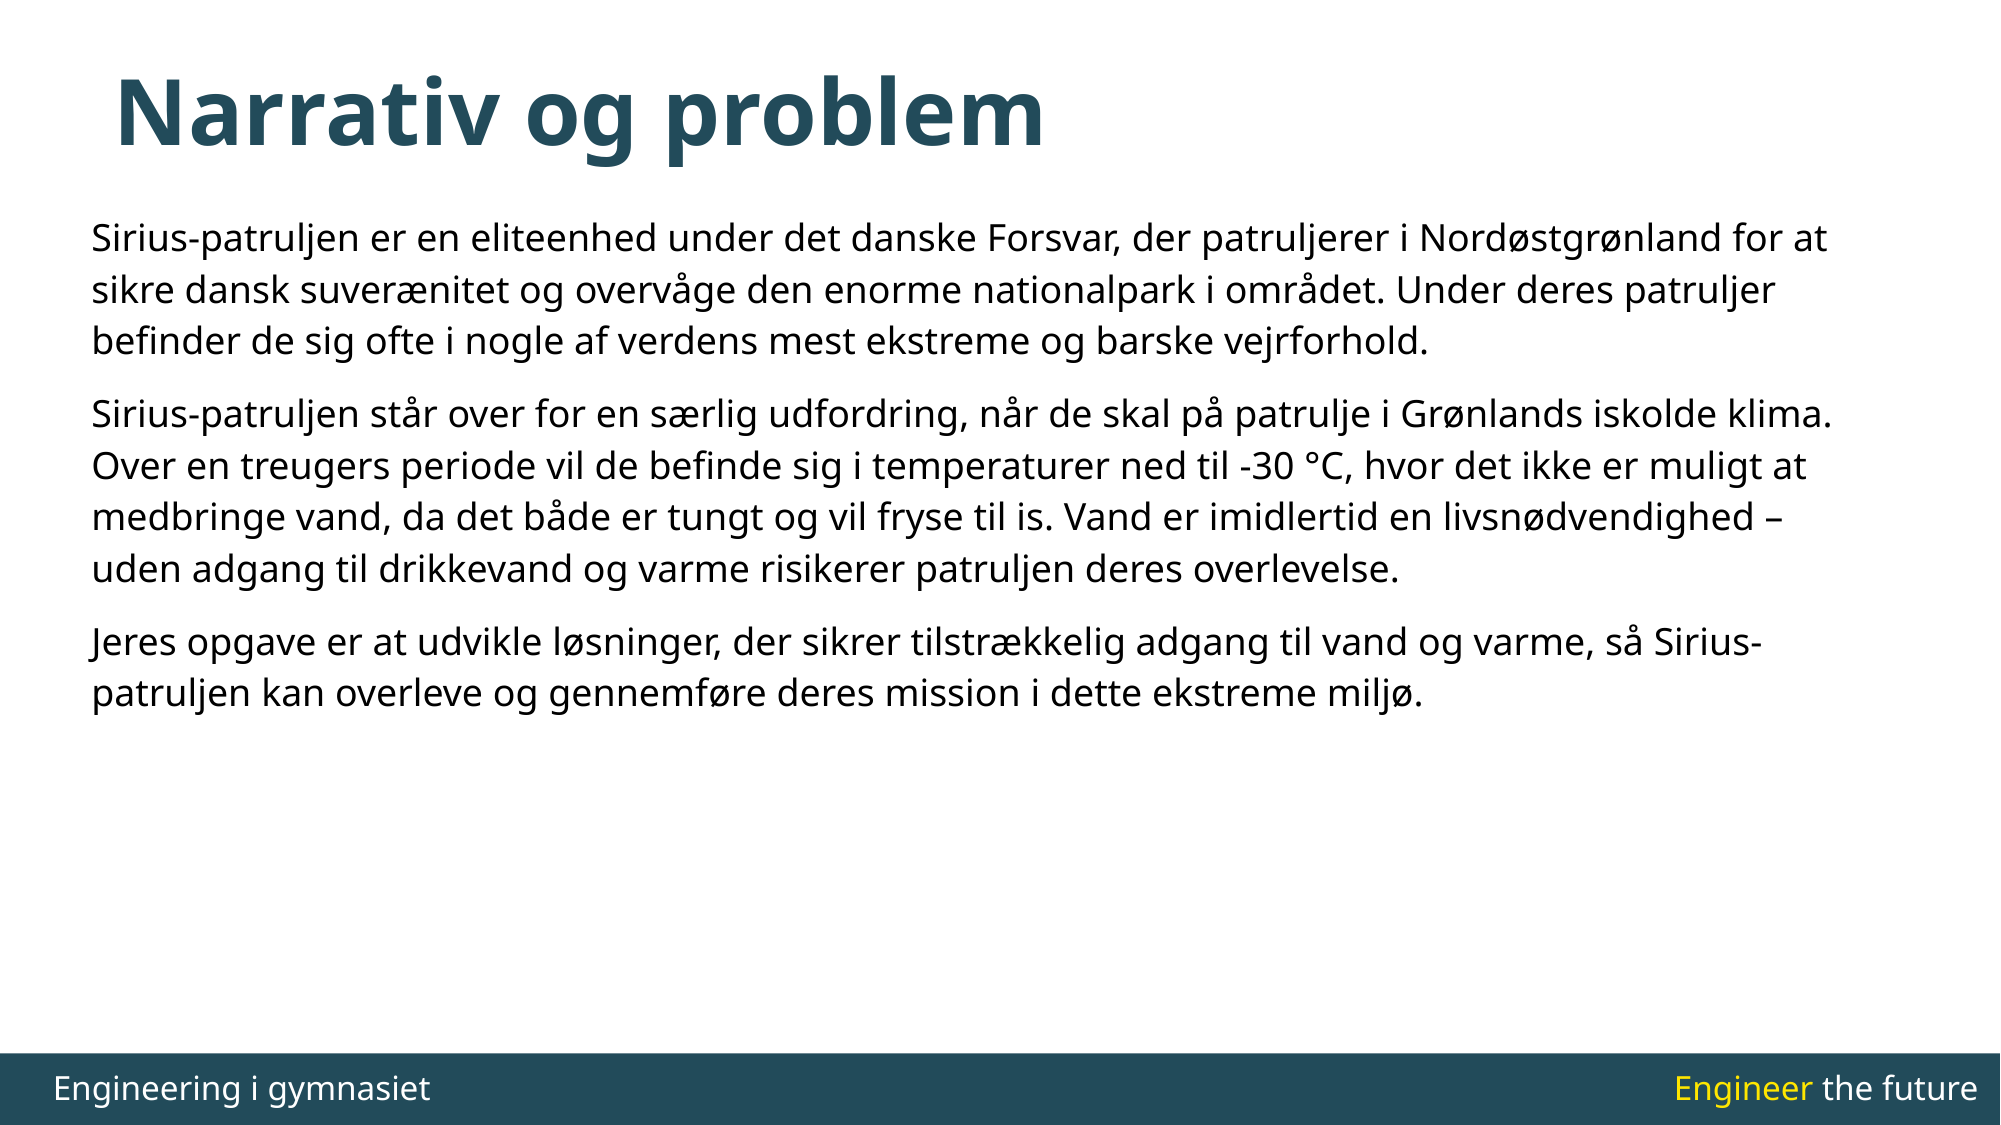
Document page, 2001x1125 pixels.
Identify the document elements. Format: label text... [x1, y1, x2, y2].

text_box Sirius-patruljen er en eliteenhed under det danske Forsvar, der patruljerer i Nordøstgrønland for at sikre dansk suverænitet og overvåge den enorme nationalpark i området. Under deres patruljer befinder de sig ofte i nogle af verdens mest ekstreme og barske vejrforhold. Sirius-patruljen står over for en særlig udfordring, når de skal på patrulje i Grønlands iskolde klima. Over en treugers periode vil de befinde sig i temperaturer ned til -30 °C, hvor det ikke er muligt at medbringe vand, da det både er tungt og vil fryse til is. Vand er imidlertid en livsnødvendighed – uden adgang til drikkevand og varme risikerer patruljen deres overlevelse. Jeres opgave er at udvikle løsninger, der sikrer tilstrækkelig adgang til vand og varme, så Sirius-patruljen kan overleve og gennemføre deres mission i dette ekstreme miljø. [76, 199, 1854, 861]
title Narrativ og problem [114, 48, 1470, 199]
